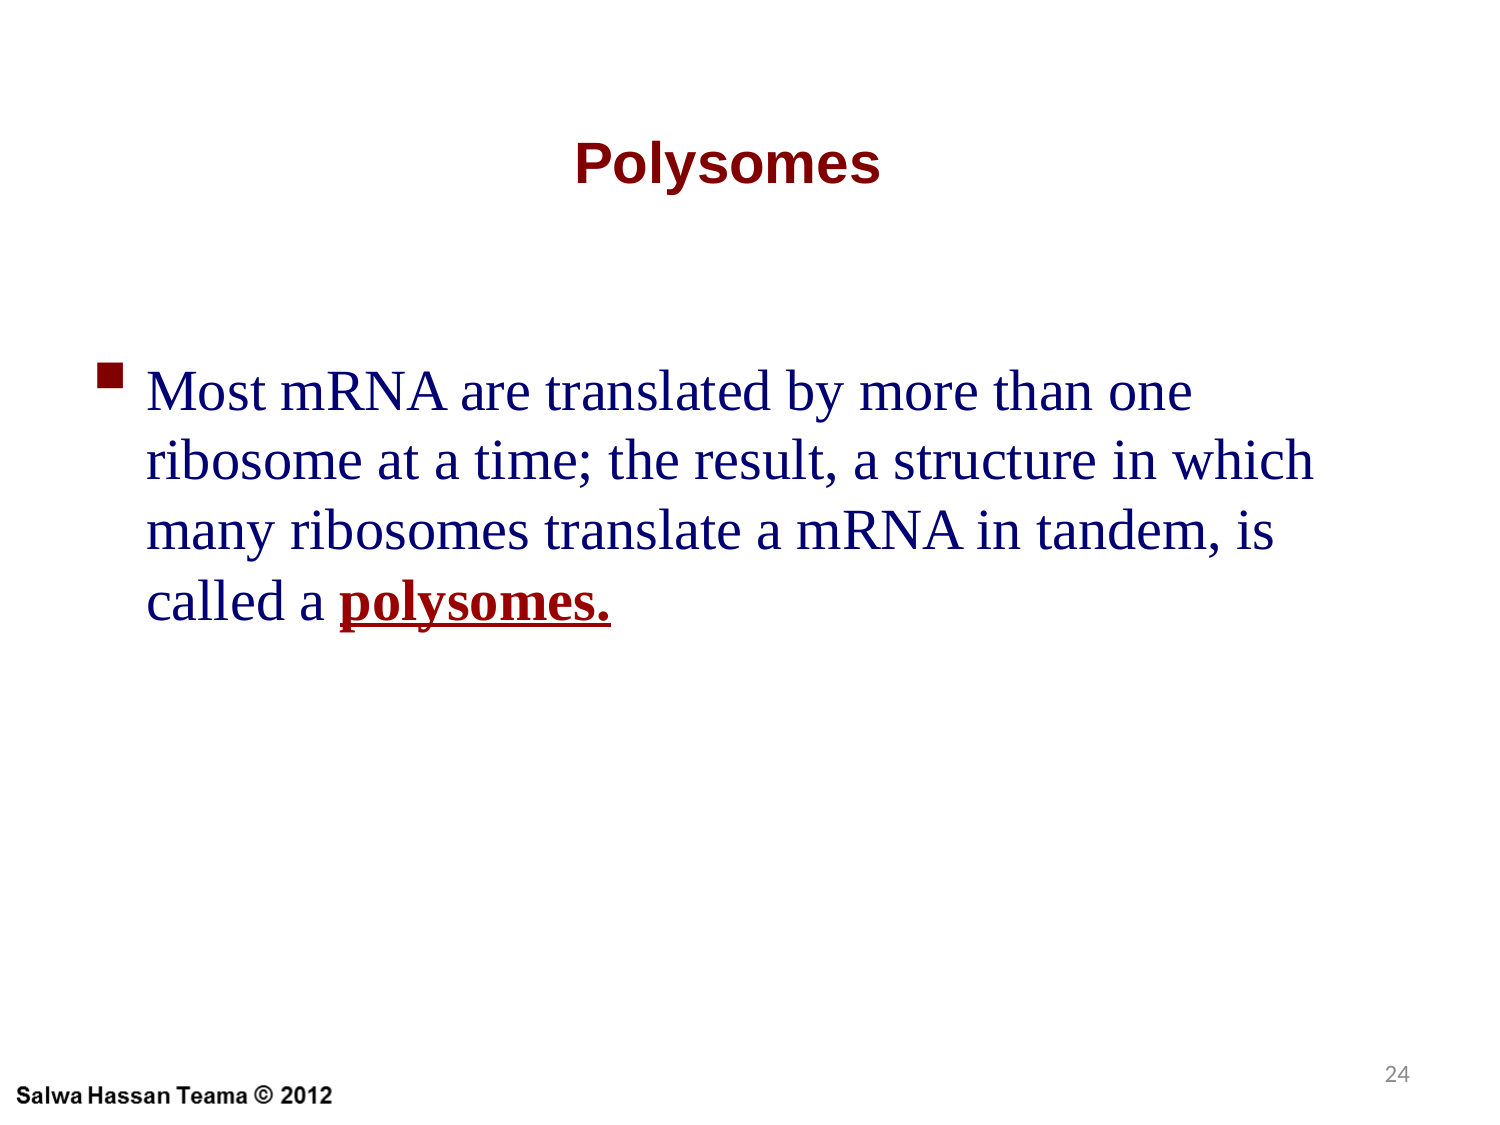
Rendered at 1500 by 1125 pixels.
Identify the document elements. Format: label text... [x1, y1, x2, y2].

picture [1, 1065, 553, 1125]
title Polysomes [53, 66, 1404, 254]
slide_number 24 [1074, 1042, 1425, 1103]
list Most mRNA are translated by more than one ribosome at a time; the result, a structure in which many ribosomes translate a mRNA in tandem, is called a polysomes. [75, 262, 1425, 1005]
